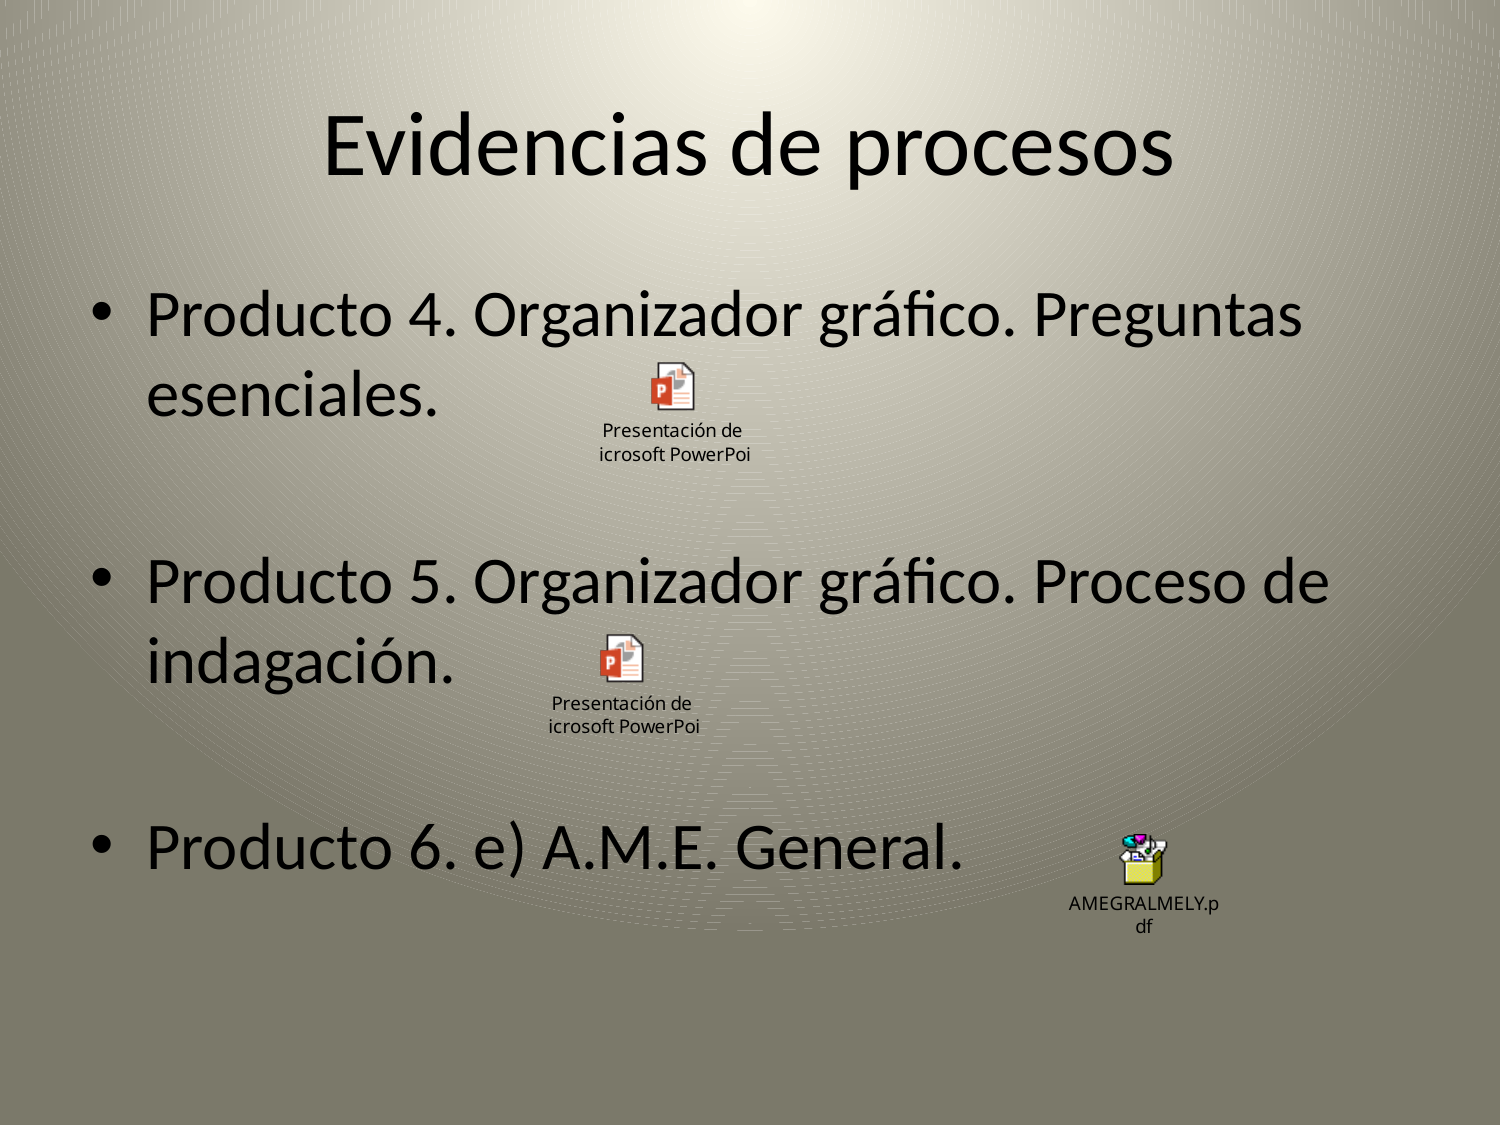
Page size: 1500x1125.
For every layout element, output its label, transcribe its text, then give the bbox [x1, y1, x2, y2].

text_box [599, 361, 751, 489]
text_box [1068, 833, 1220, 961]
list Producto 4. Organizador gráfico. Preguntas esenciales. Producto 5. Organizador gráfico. Proceso de indagación. Producto 6. e) A.M.E. General. [75, 262, 1425, 1005]
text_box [548, 633, 700, 761]
title Evidencias de procesos [75, 45, 1425, 233]
